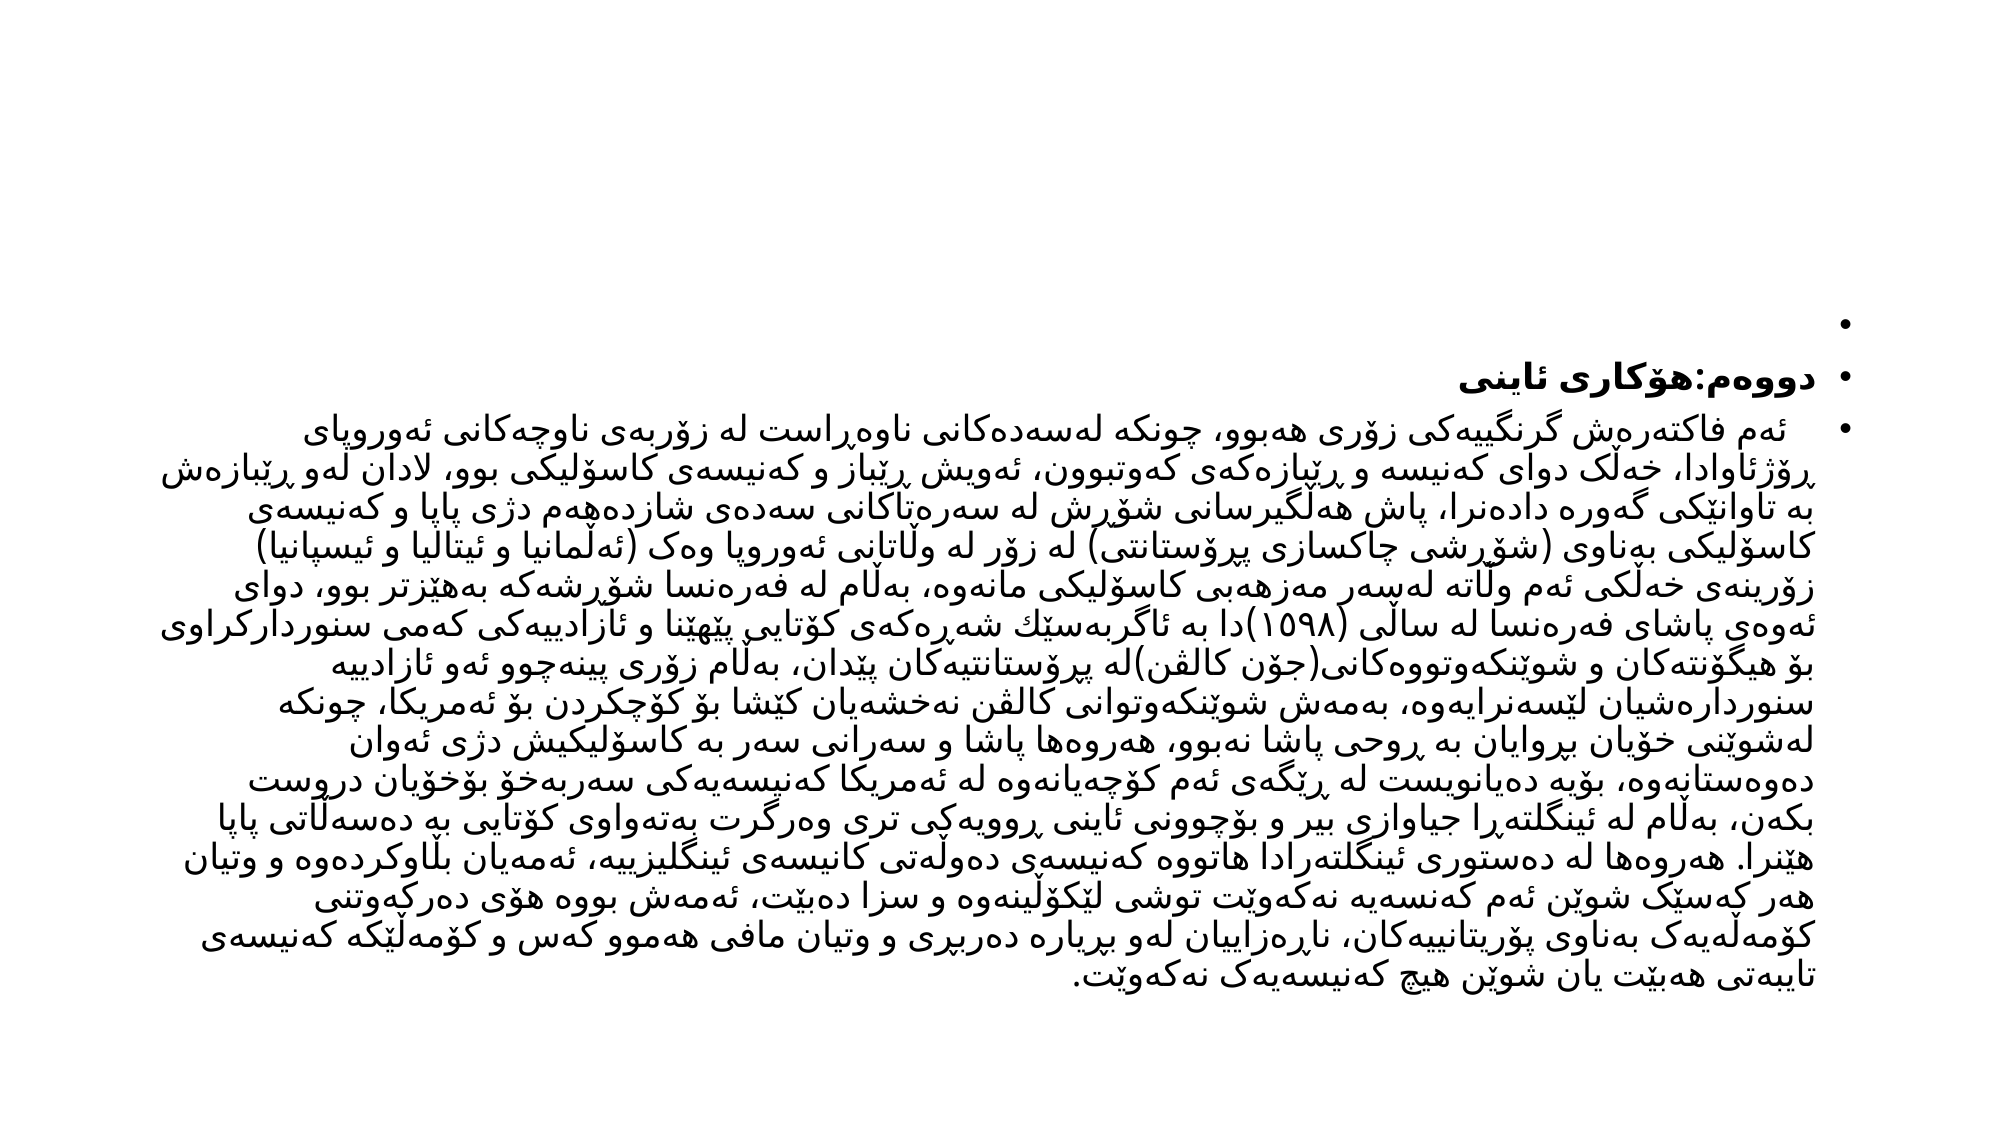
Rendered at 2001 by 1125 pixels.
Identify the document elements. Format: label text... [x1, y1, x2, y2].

list دووەم:هۆکاری ئاینی ئەم فاکتەرەش گرنگییەکی زۆری هەبوو، چونکە لەسەدەکانی ناوەڕاست لە زۆربەی ناوچەکانی ئەوروپای ڕۆژئاوادا، خەڵک دوای کەنیسە و ڕێبازەکەی کەوتبوون، ئەویش ڕێباز و کەنیسەی کاسۆلیکی بوو، لادان لەو ڕێبازەش بە تاوانێکی گەورە دادەنرا، پاش هەڵگیرسانی شۆڕش لە سەرەتاکانی سەدەی شازدەهەم دژی پاپا و کەنیسەی کاسۆلیکی بەناوی (شۆڕشی چاکسازی پڕۆستانتی) لە زۆر لە وڵاتانی ئەوروپا وەک (ئەڵمانیا و ئیتالیا و ئیسپانیا) زۆرینەی خەڵکی ئەم وڵاتە لەسەر مەزهەبی کاسۆلیکی مانەوە، بەڵام لە فەرەنسا شۆڕشەکە بەهێزتر بوو، دوای ئەوەی پاشای فەرەنسا لە ساڵی (١٥٩٨)دا بە ئاگربەسێك شەڕەکەی کۆتایی پێهێنا و ئازادییەکی کەمی سنوردارکراوی بۆ هیگۆنتەکان و شوێنکەوتووەکانی(جۆن کالڤن)لە پڕۆستانتیەکان پێدان، بەڵام زۆری پینەچوو ئەو ئازادییە سنوردارەشیان لێسەنرایەوە، بەمەش شوێنکەوتوانی کالڤن نەخشەیان کێشا بۆ کۆچکردن بۆ ئەمریکا، چونکە لەشوێنی خۆیان بڕوایان بە ڕوحی پاشا نەبوو، هەروەها پاشا و سەرانی سەر بە کاسۆلیکیش دژی ئەوان دەوەستانەوە، بۆیە دەیانویست لە ڕێگەی ئەم کۆچەیانەوە لە ئەمریکا کەنیسەیەکی سەربەخۆ بۆخۆیان دروست بکەن، بەڵام لە ئینگلتەڕا جیاوازی بیر و بۆچوونی ئاینی ڕوویەکی تری وەرگرت بەتەواوی کۆتایی بە دەسەڵاتی پاپا هێنرا. هەروەها لە دەستوری ئینگلتەرادا هاتووە کەنیسەی دەوڵەتی کانیسەی ئینگلیزییە، ئەمەیان بڵاوکردەوە و وتیان هەر کەسێک شوێن ئەم کەنسەیە نەکەوێت توشی لێکۆڵینەوە و سزا دەبێت، ئەمەش بووە هۆی دەرکەوتنی کۆمەڵەیەک بەناوی پۆریتانییەکان، ناڕەزاییان لەو بڕیارە دەربڕی و وتیان مافی هەموو کەس و کۆمەڵێکە کەنیسەی تایبەتی هەبێت یان شوێن هیچ کەنیسەیەک نەکەوێت. [137, 299, 1863, 1014]
